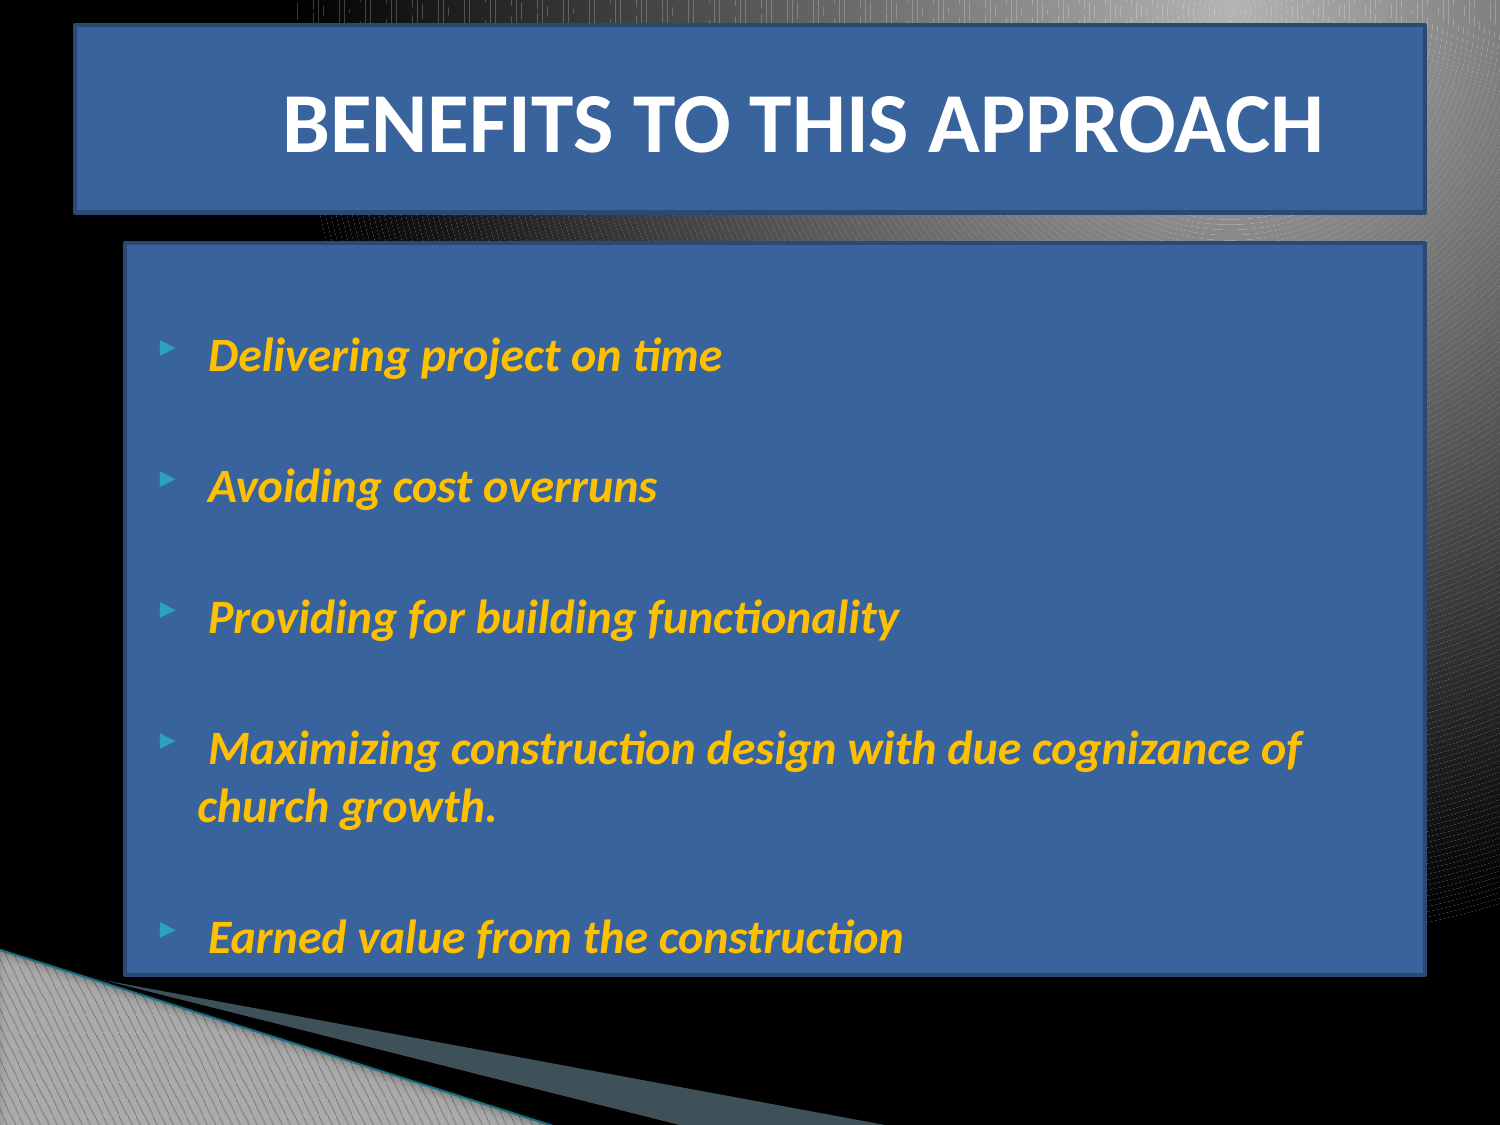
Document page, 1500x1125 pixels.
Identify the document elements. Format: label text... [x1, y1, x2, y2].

list Delivering project on time Avoiding cost overruns Providing for building functionality Maximizing construction design with due cognizance of church growth. Earned value from the construction [123, 241, 1427, 977]
title BENEFITS TO THIS APPROACH [73, 23, 1427, 215]
